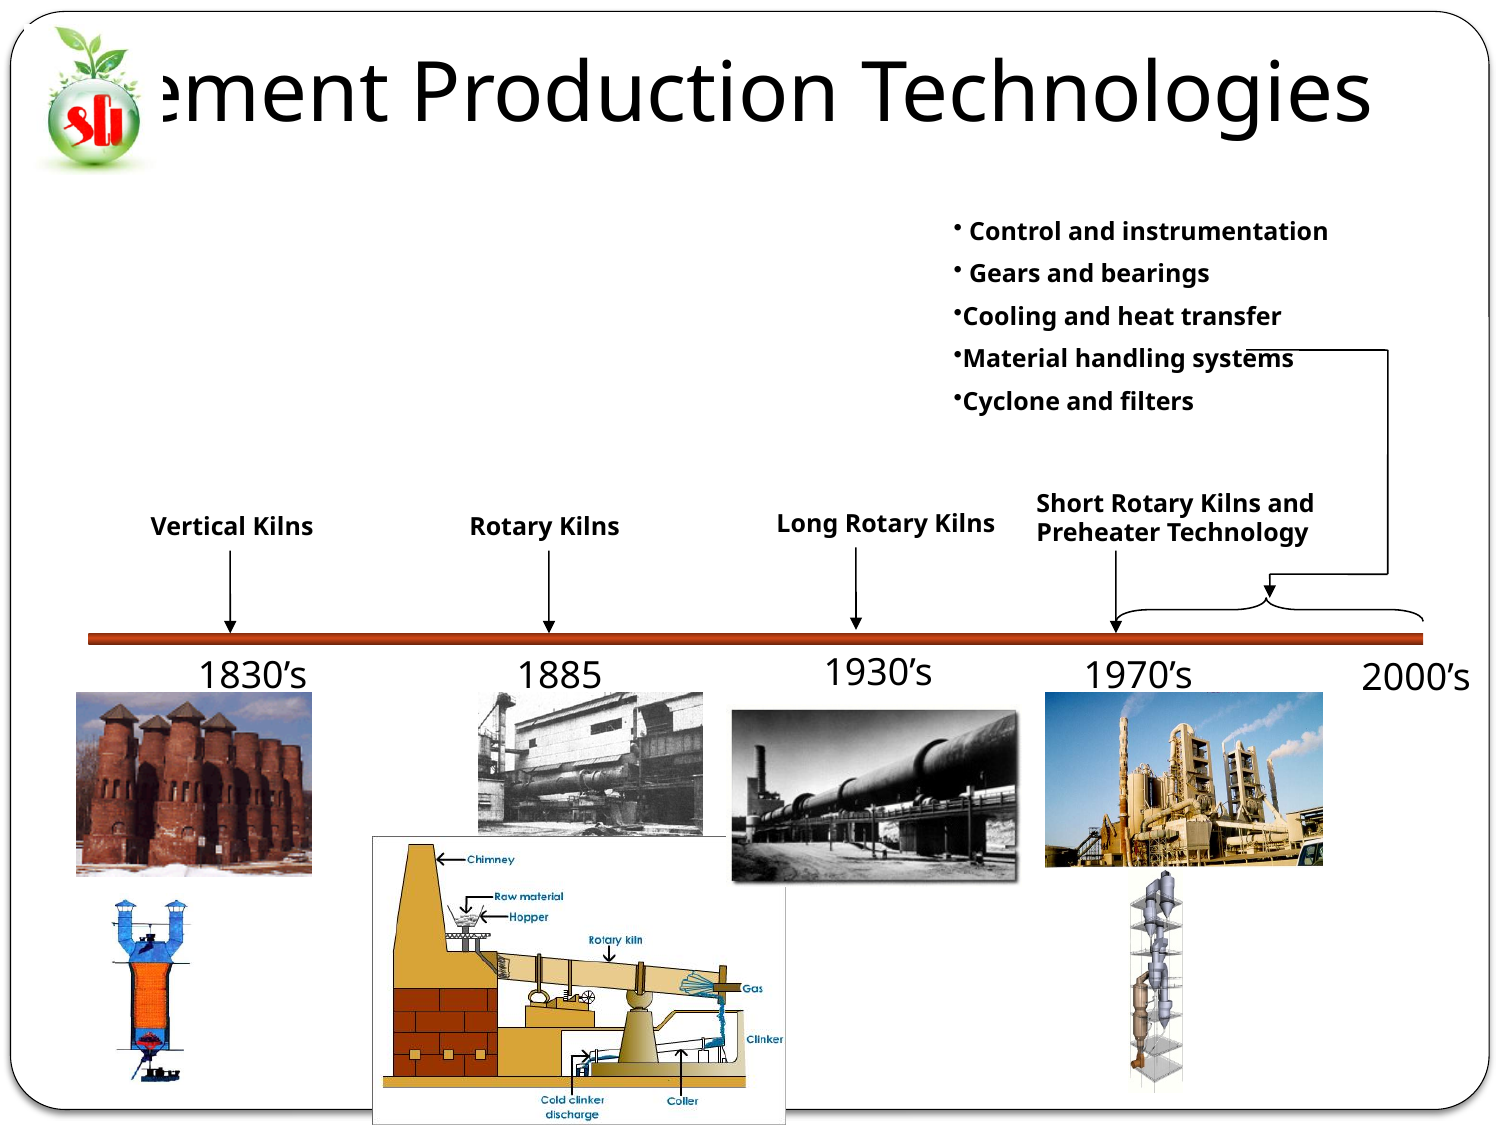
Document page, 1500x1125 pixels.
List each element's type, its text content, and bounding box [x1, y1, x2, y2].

text_box Control and instrumentation Gears and bearings Cooling and heat transfer Material handling systems Cyclone and filters [939, 207, 1365, 465]
text_box Rotary Kilns [454, 503, 691, 549]
text_box [1263, 574, 1276, 598]
text_box [1116, 597, 1424, 622]
picture [1127, 869, 1183, 1093]
picture [76, 692, 312, 877]
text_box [1045, 692, 1324, 869]
picture [64, 892, 237, 1085]
text_box [88, 633, 1424, 645]
picture [371, 692, 1022, 1125]
text_box Vertical Kilns [135, 503, 373, 549]
text_box 1930’s [808, 640, 963, 701]
text_box Long Rotary Kilns [761, 500, 1021, 545]
text_box Short Rotary Kilns and Preheater Technology [1021, 479, 1365, 555]
text_box Cement Production Technologies [64, 31, 1415, 219]
text_box 2000’s [1346, 645, 1500, 705]
text_box [1109, 550, 1122, 634]
text_box [542, 550, 556, 634]
text_box [849, 547, 863, 630]
text_box 1885 [501, 643, 656, 690]
text_box 1830’s [183, 643, 337, 704]
text_box 1970’s [1068, 643, 1223, 690]
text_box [24, 24, 163, 176]
text_box [224, 550, 237, 634]
